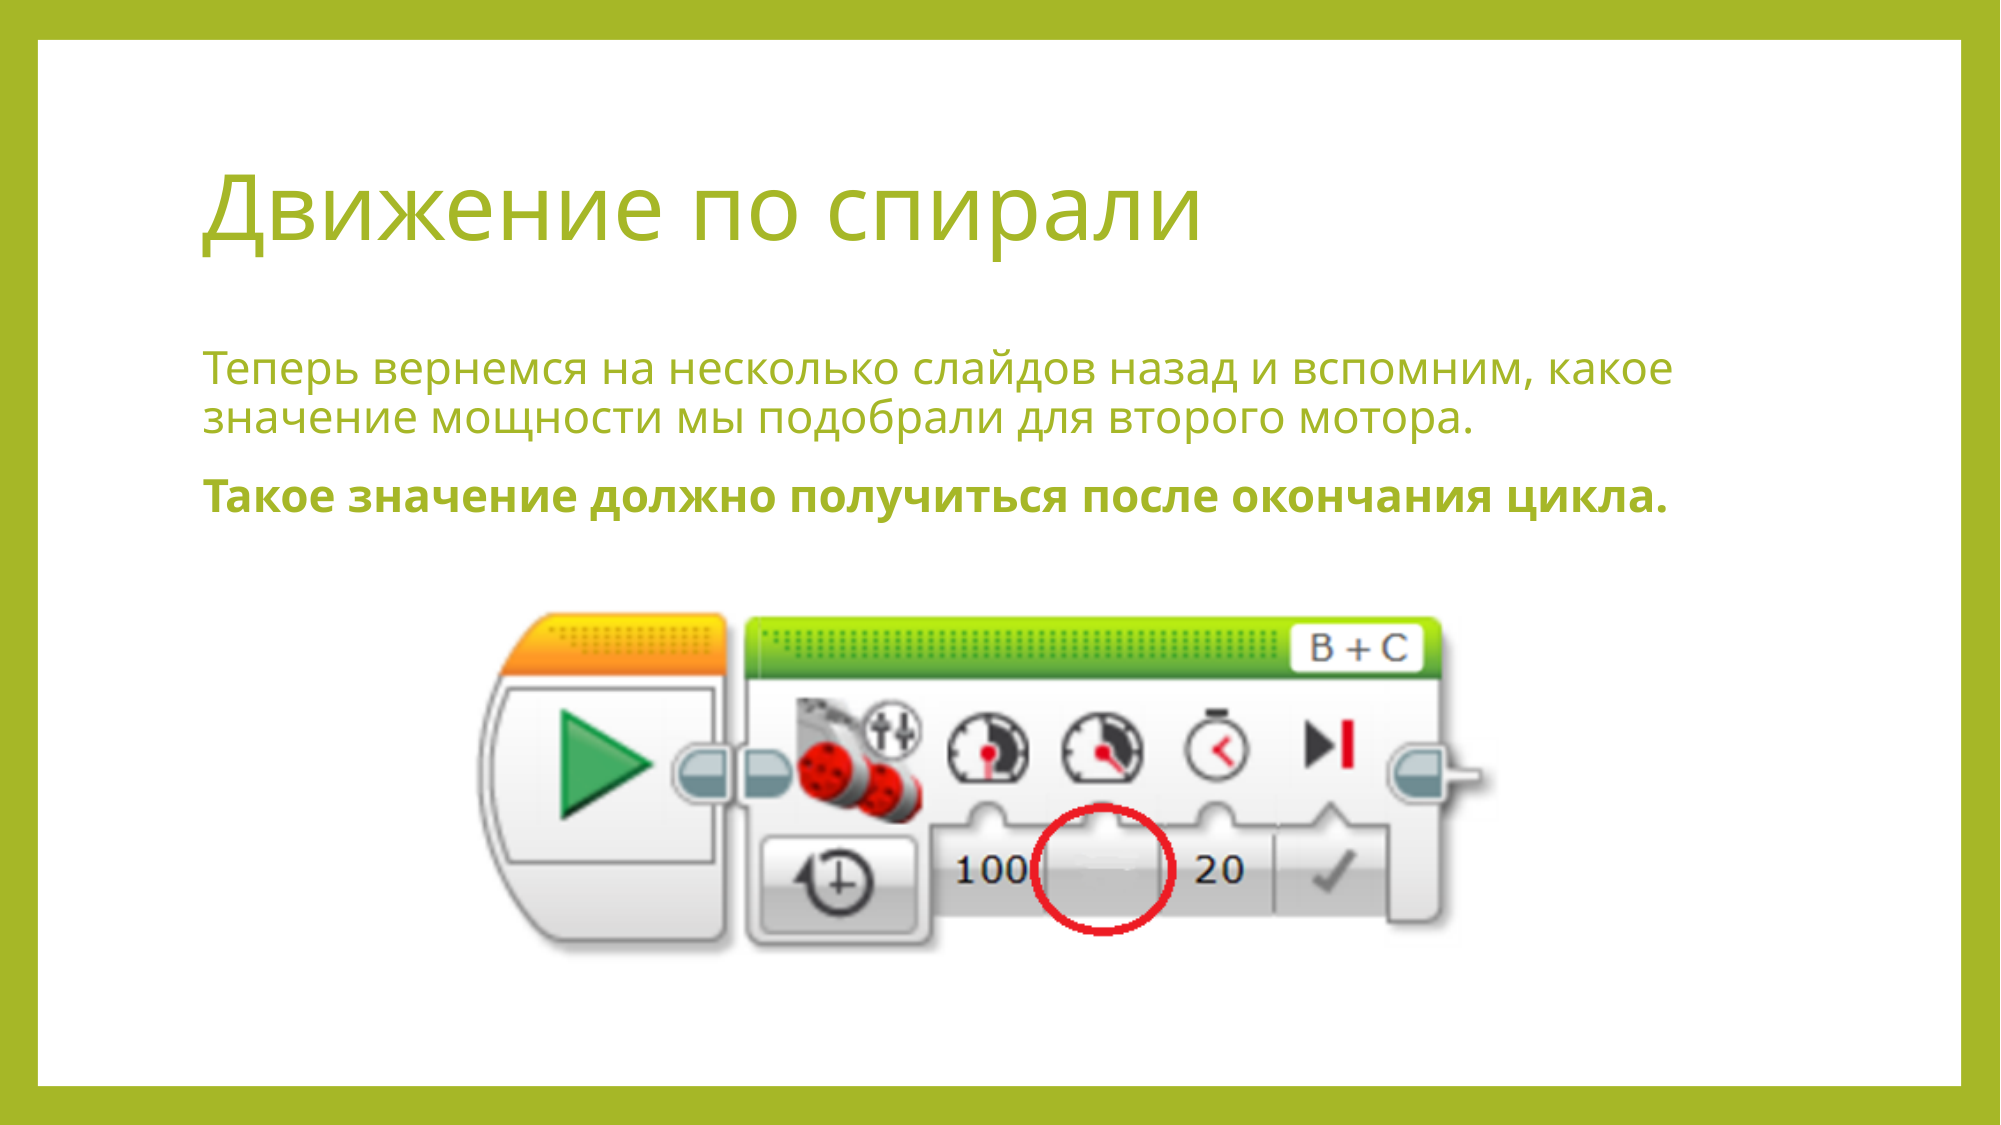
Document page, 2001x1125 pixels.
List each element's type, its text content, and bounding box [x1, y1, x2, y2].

picture [454, 575, 1512, 972]
title Движение по спирали [187, 99, 1808, 323]
list Теперь вернемся на несколько слайдов назад и вспомним, какое значение мощности мы подобрали для второго мотора. Такое значение должно получиться после окончания цикла. [187, 337, 1808, 1000]
